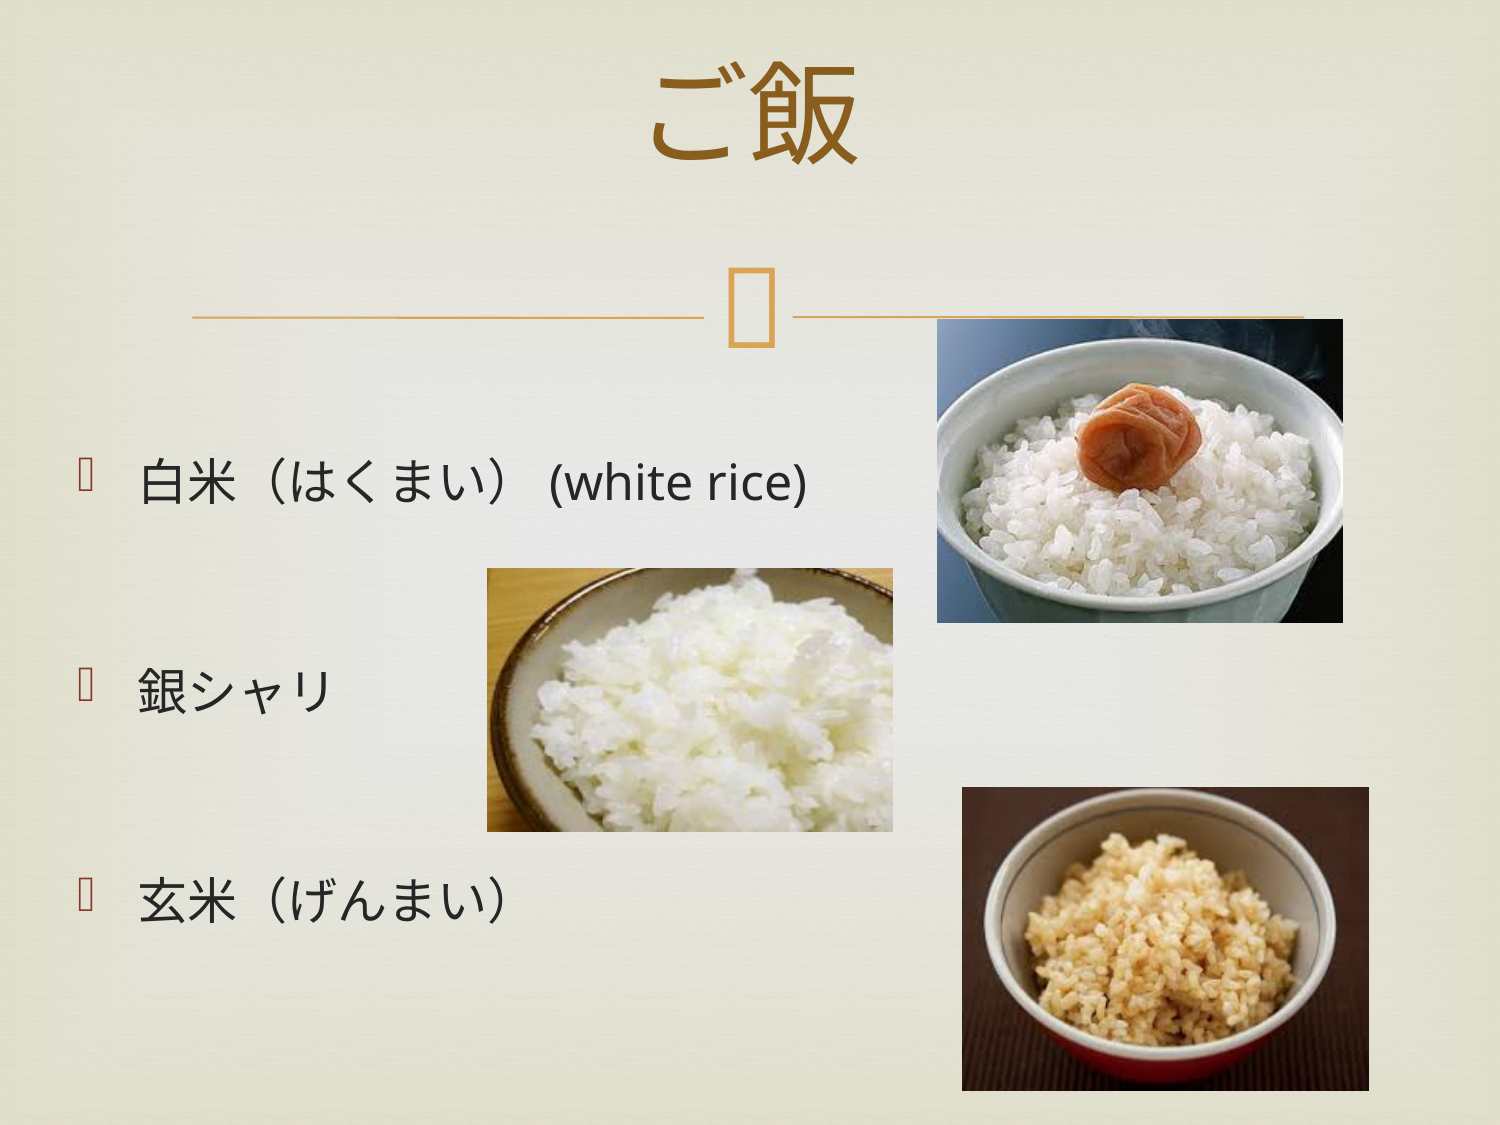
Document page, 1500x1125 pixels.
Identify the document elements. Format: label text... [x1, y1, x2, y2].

title ご飯 [112, 24, 1385, 198]
list 白米（はくまい）(white rice) 銀シャリ 玄米（げんまい） [62, 162, 1388, 1100]
picture [936, 319, 1343, 624]
picture [486, 568, 893, 832]
picture [961, 786, 1370, 1092]
